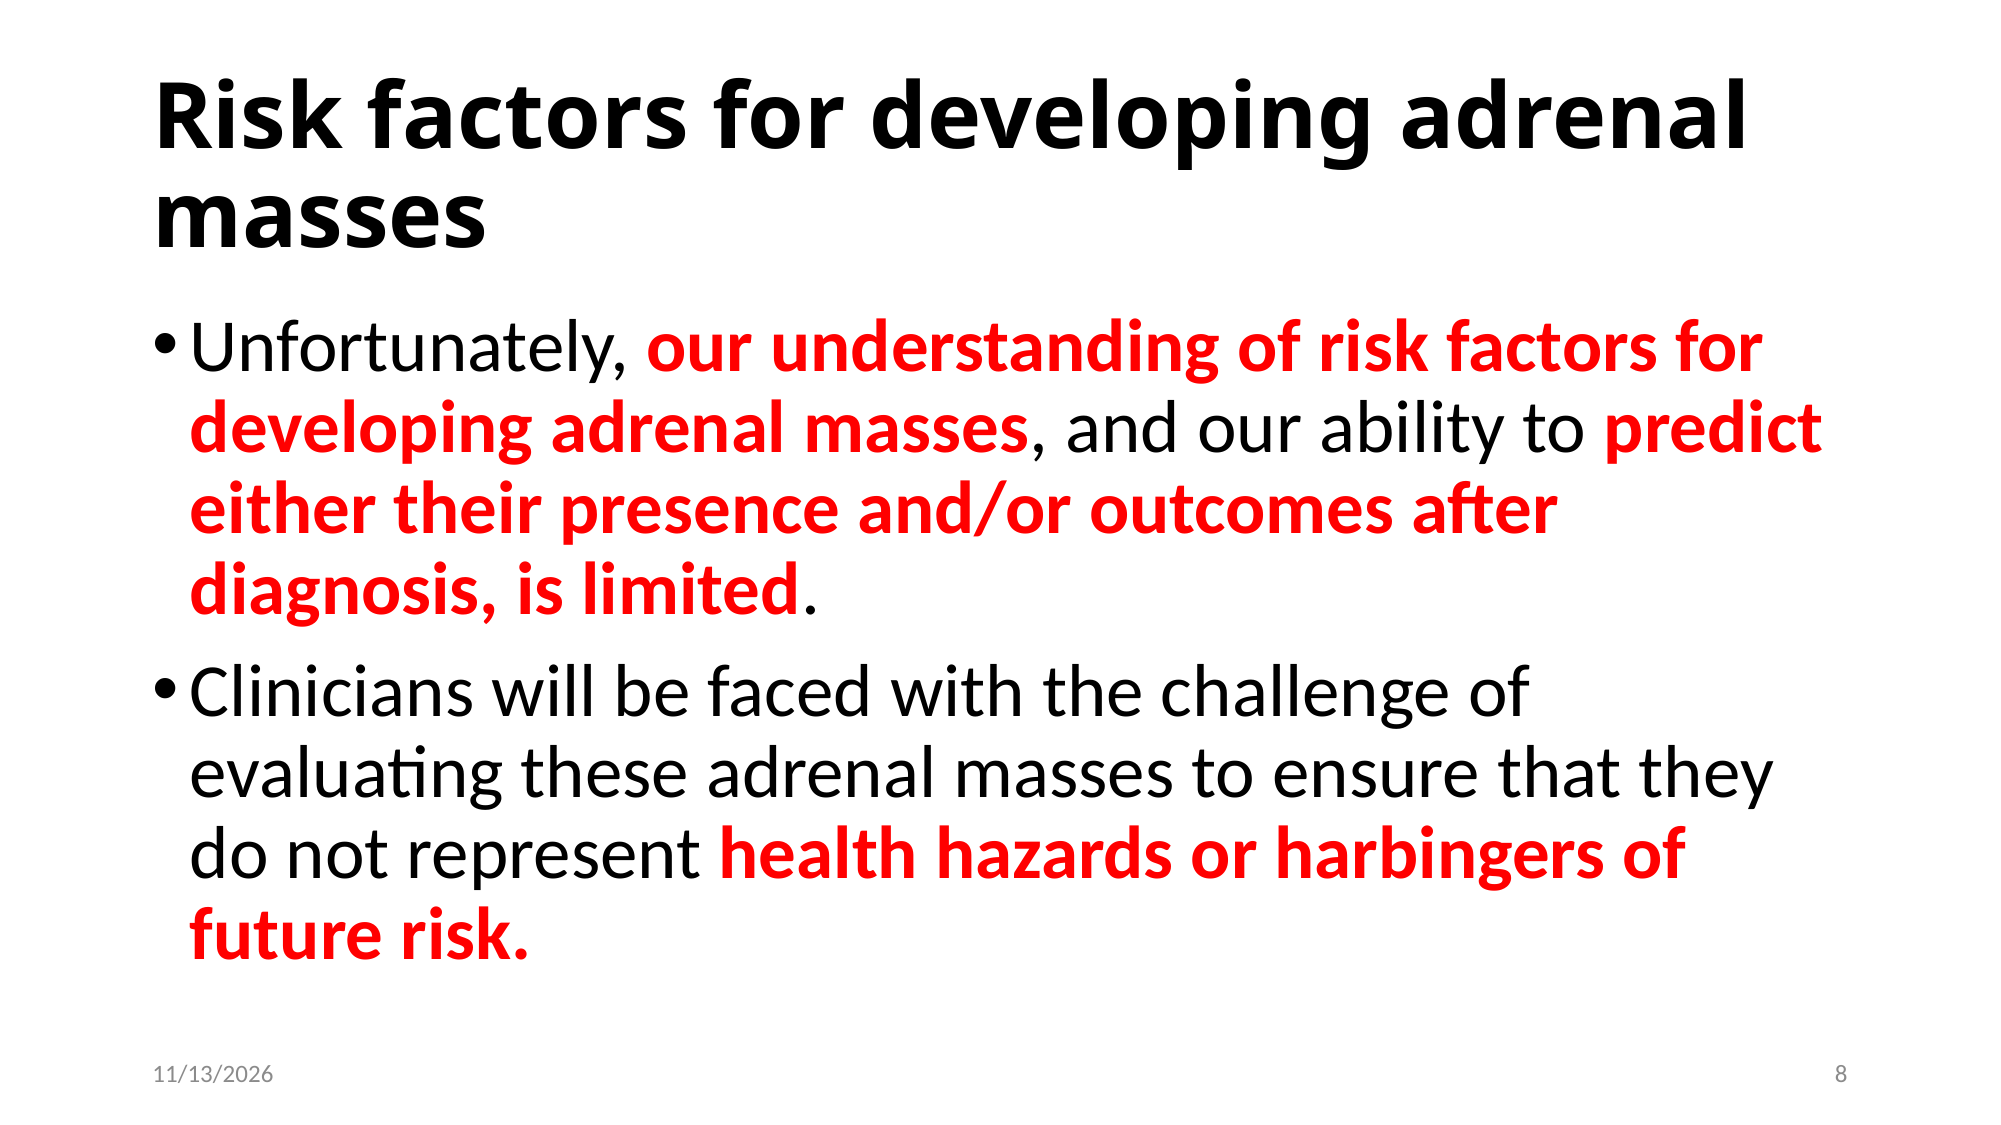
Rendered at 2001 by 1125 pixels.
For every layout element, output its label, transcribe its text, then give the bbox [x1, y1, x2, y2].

slide_number 8 [1412, 1042, 1863, 1103]
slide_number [137, 1042, 588, 1103]
title Risk factors for developing adrenal masses [137, 59, 1863, 278]
list Unfortunately, our understanding of risk factors for developing adrenal masses, and our ability to predict either their presence and/or outcomes after diagnosis, is limited. Clinicians will be faced with the challenge of evaluating these adrenal masses to ensure that they do not represent health hazards or harbingers of future risk. [137, 299, 1863, 1014]
